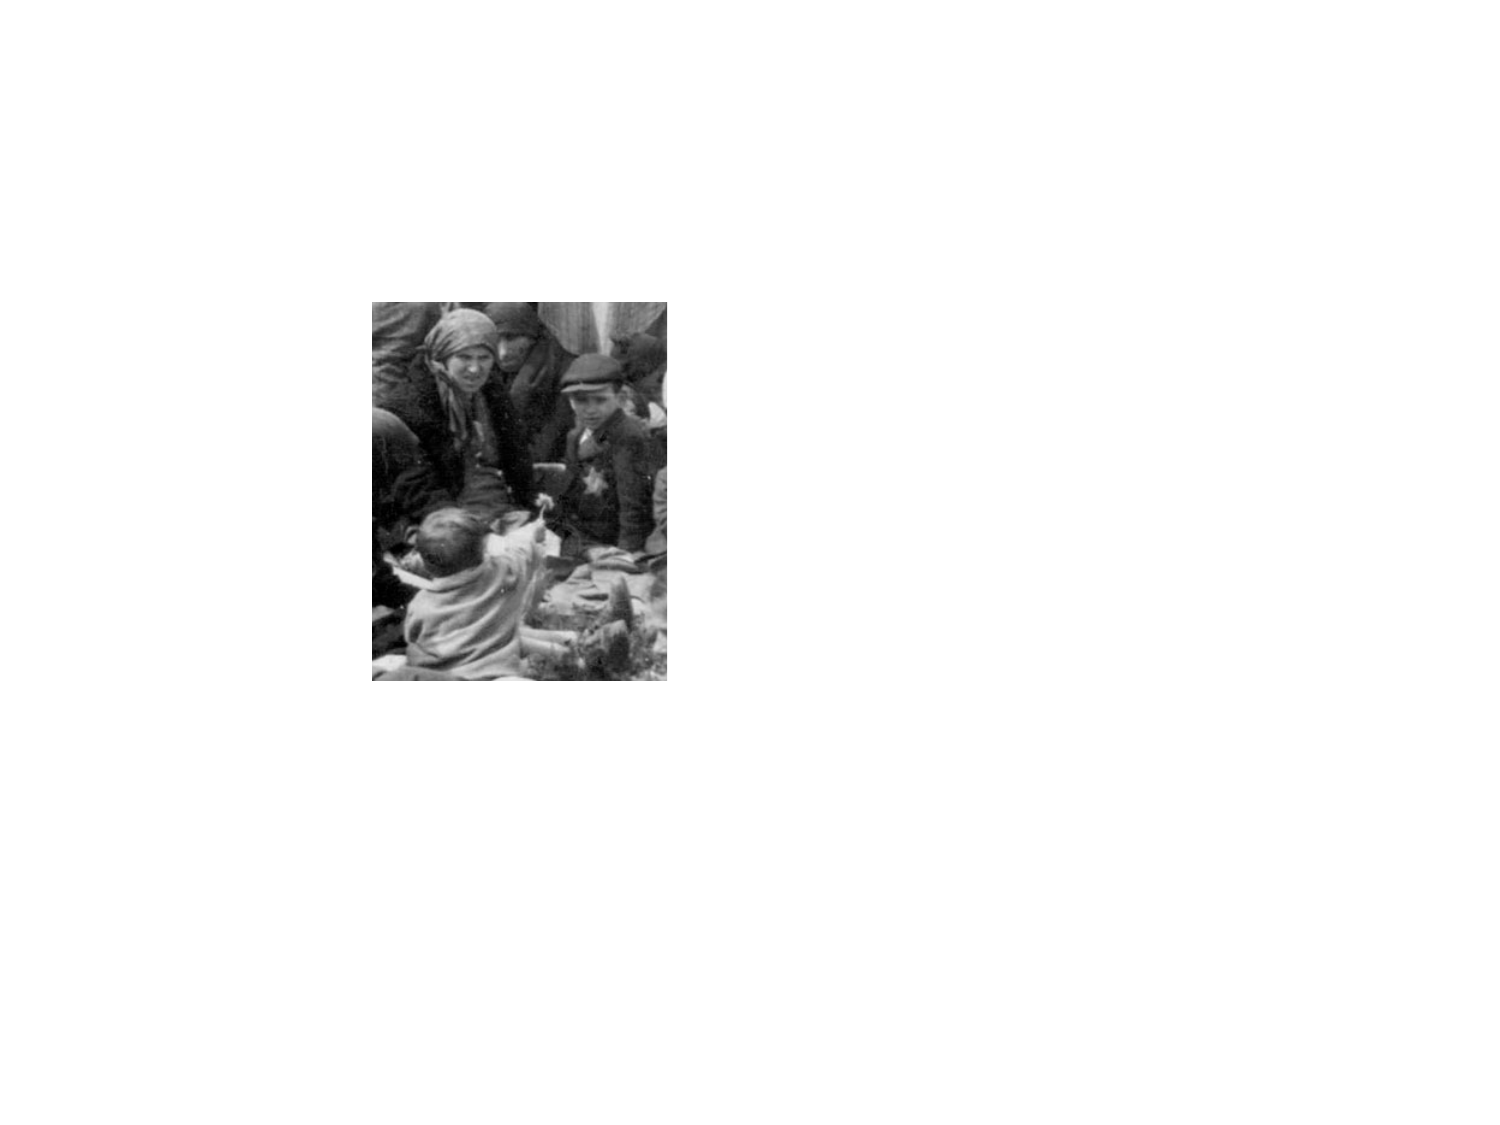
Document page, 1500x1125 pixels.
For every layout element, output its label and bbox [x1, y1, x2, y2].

list [371, 302, 668, 681]
